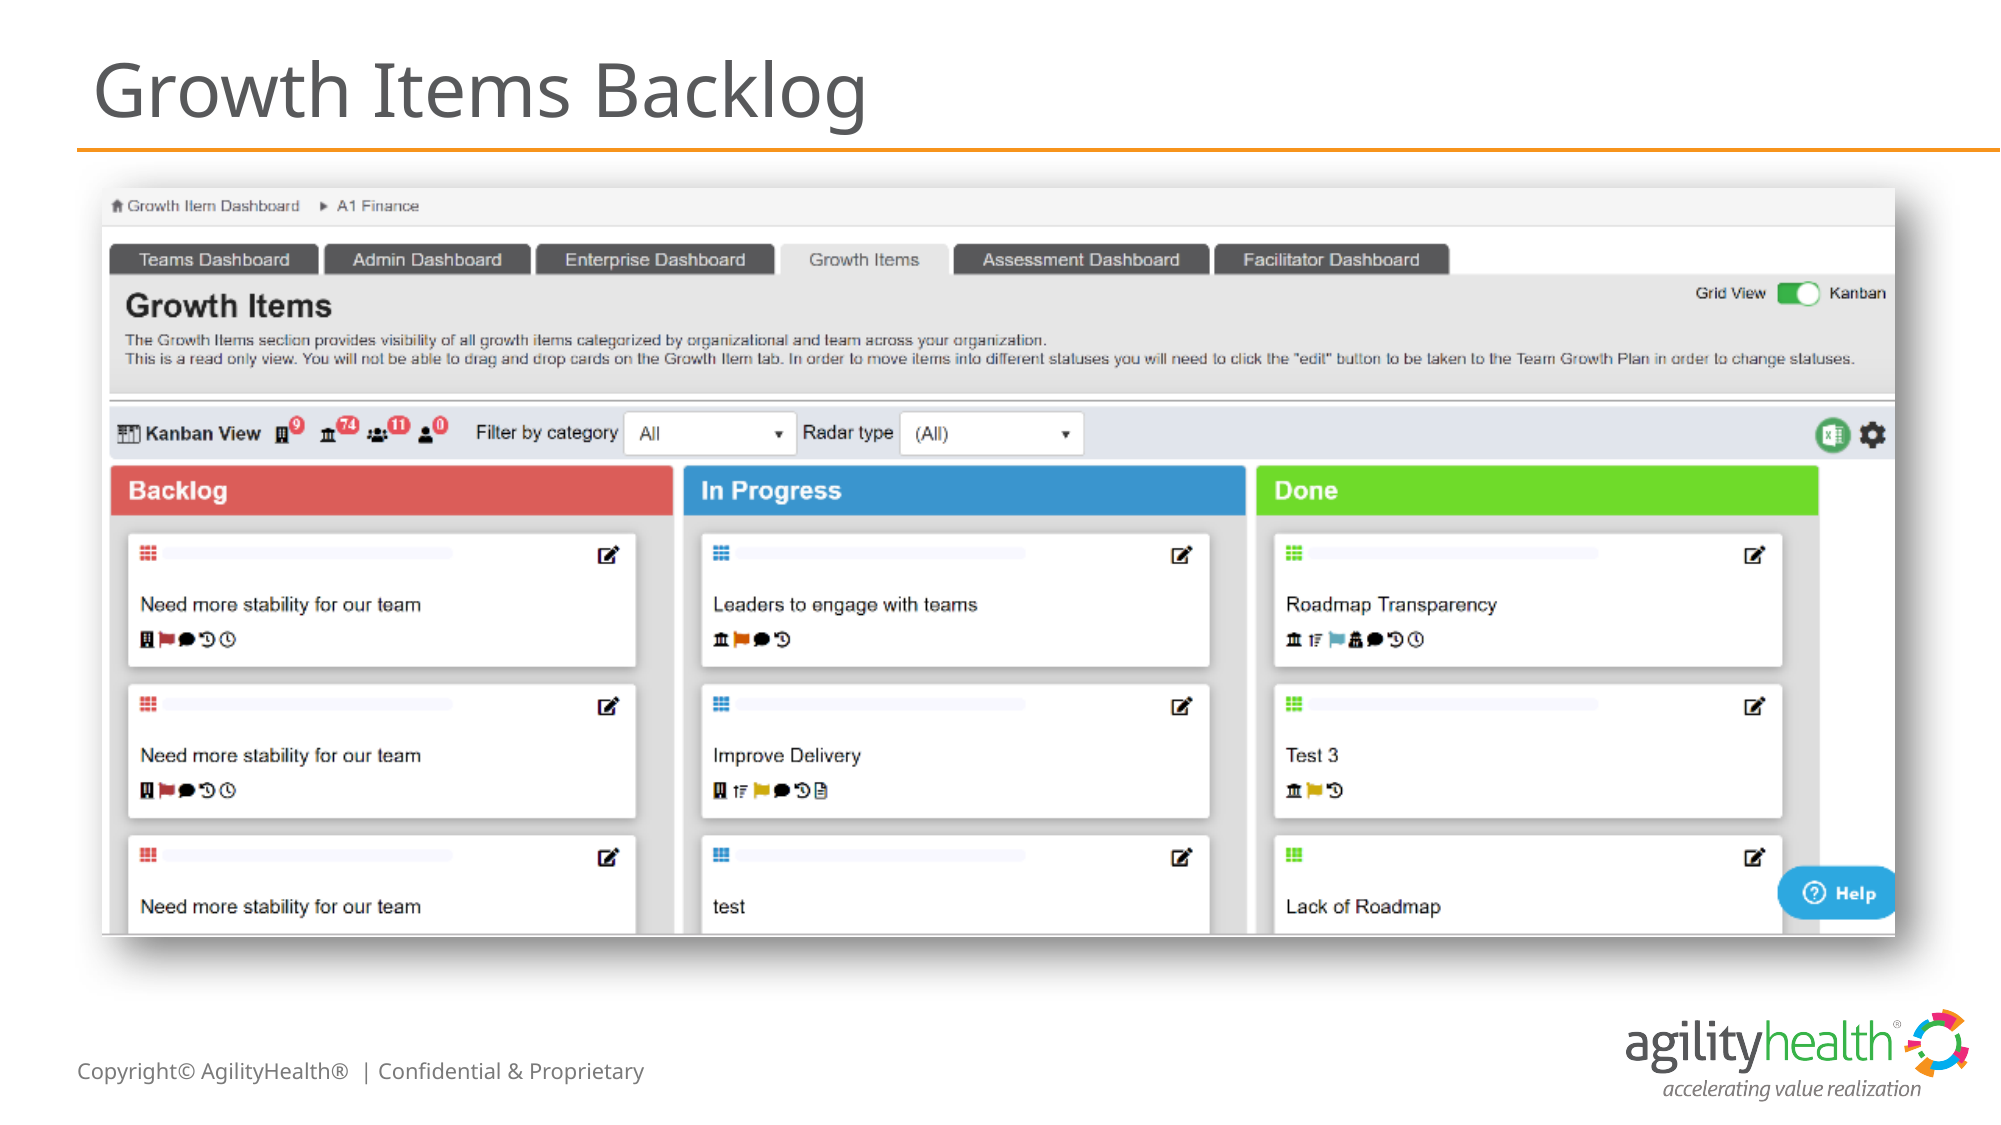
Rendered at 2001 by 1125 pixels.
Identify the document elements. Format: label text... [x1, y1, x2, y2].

picture [1626, 1009, 1969, 1106]
title Growth Items Backlog [77, 41, 1921, 146]
picture [102, 188, 1895, 937]
